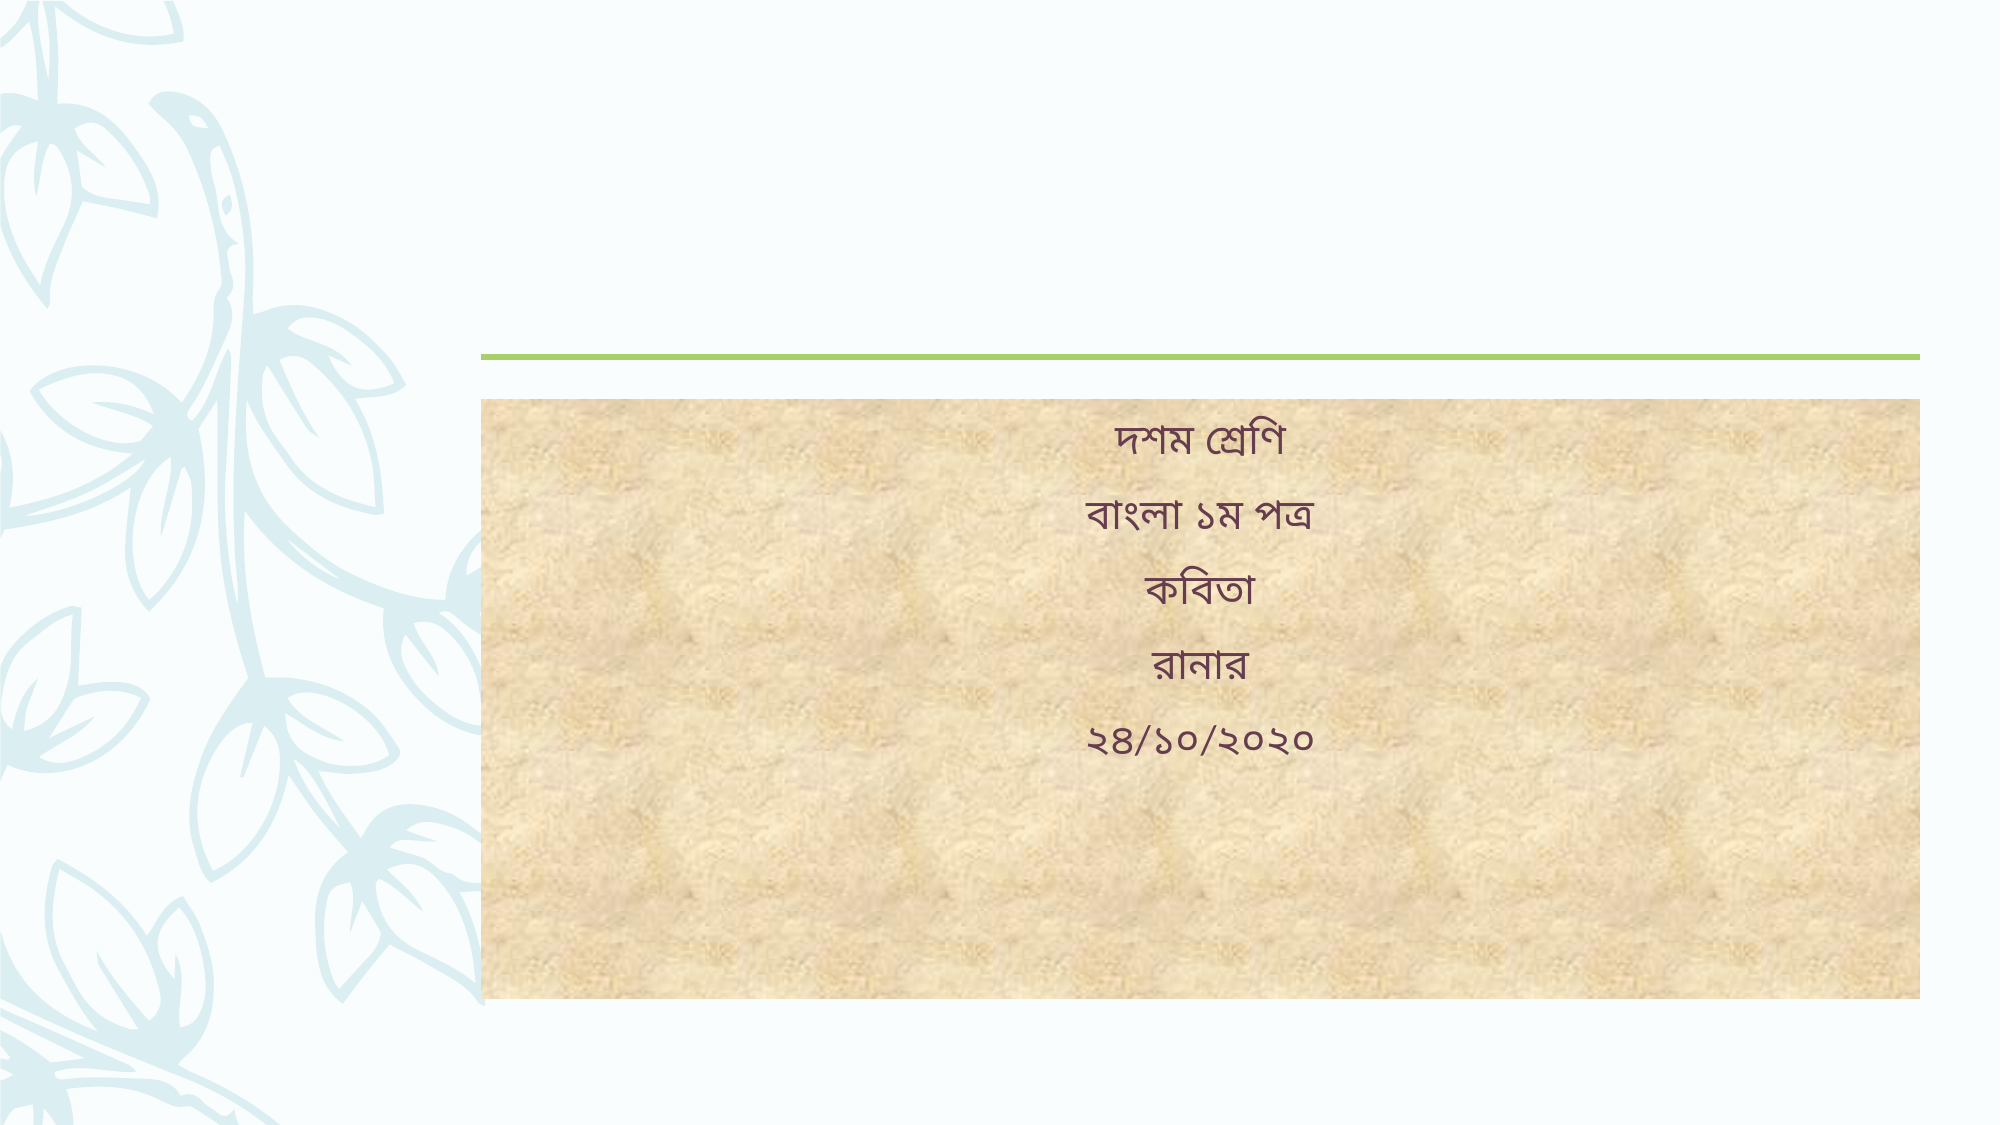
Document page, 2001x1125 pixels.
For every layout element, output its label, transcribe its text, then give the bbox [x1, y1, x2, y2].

list দশম শ্রেণি বাংলা ১ম পত্র কবিতা রানার ২৪/১০/২০২০ [481, 399, 1920, 999]
